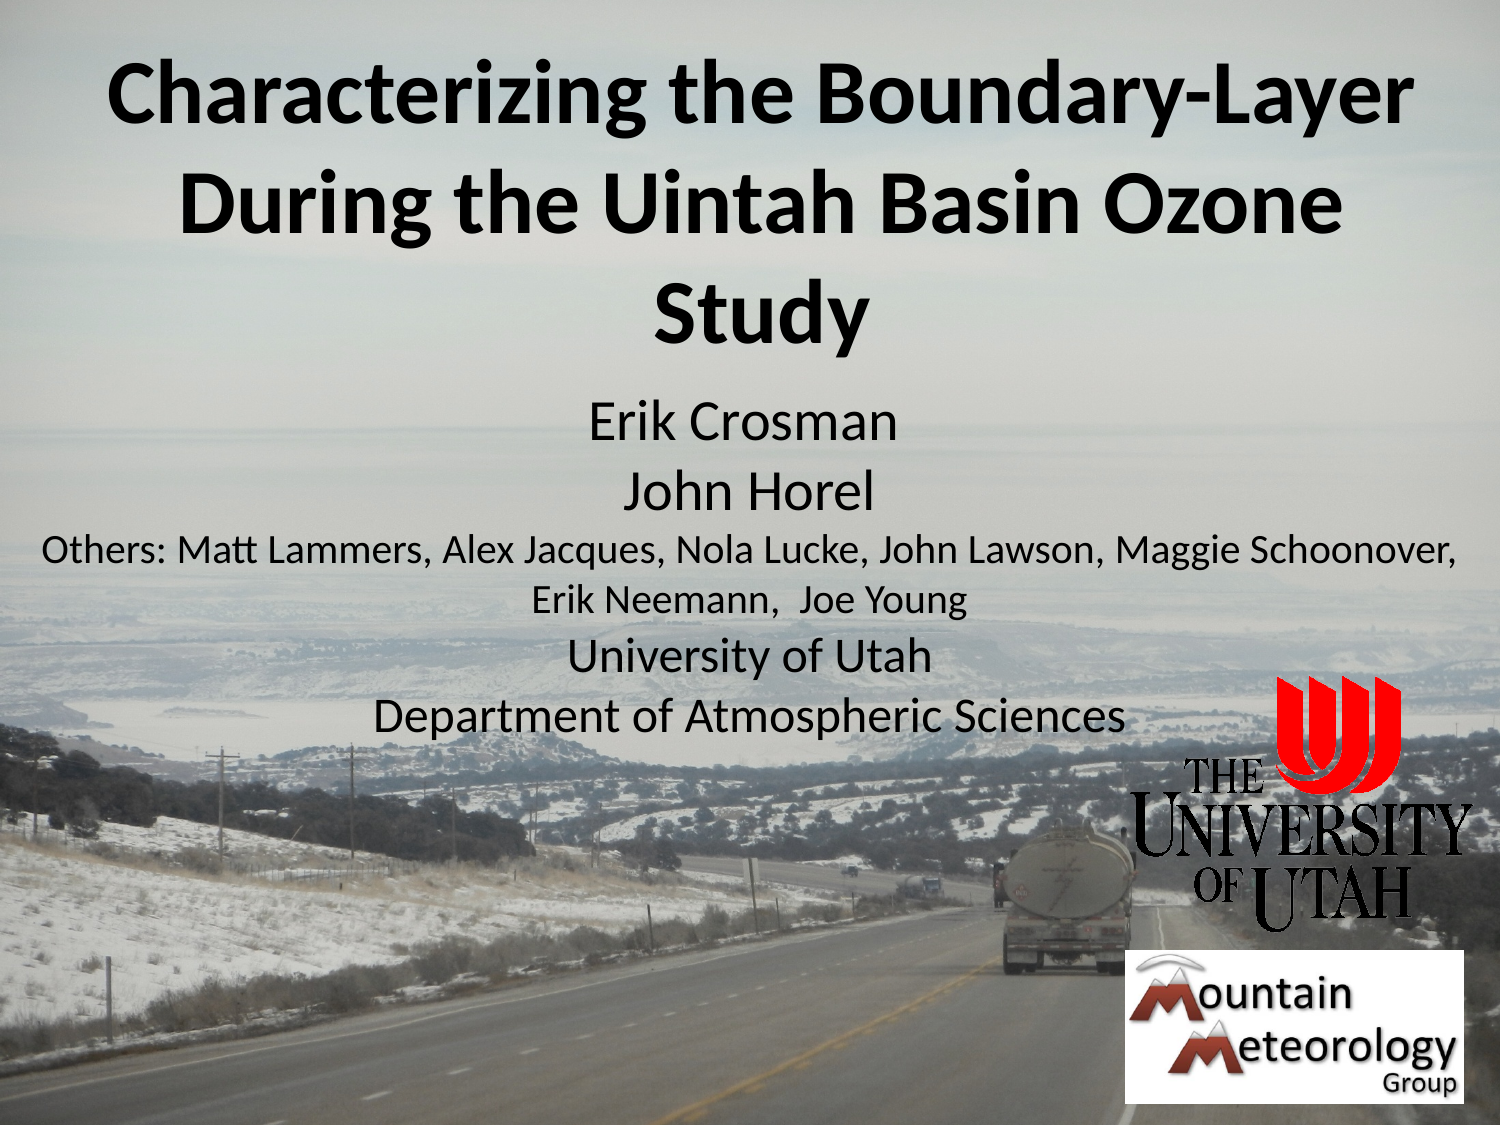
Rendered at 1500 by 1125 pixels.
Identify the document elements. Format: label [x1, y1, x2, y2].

picture [0, 0, 1500, 1125]
text_box [1124, 674, 1476, 1104]
